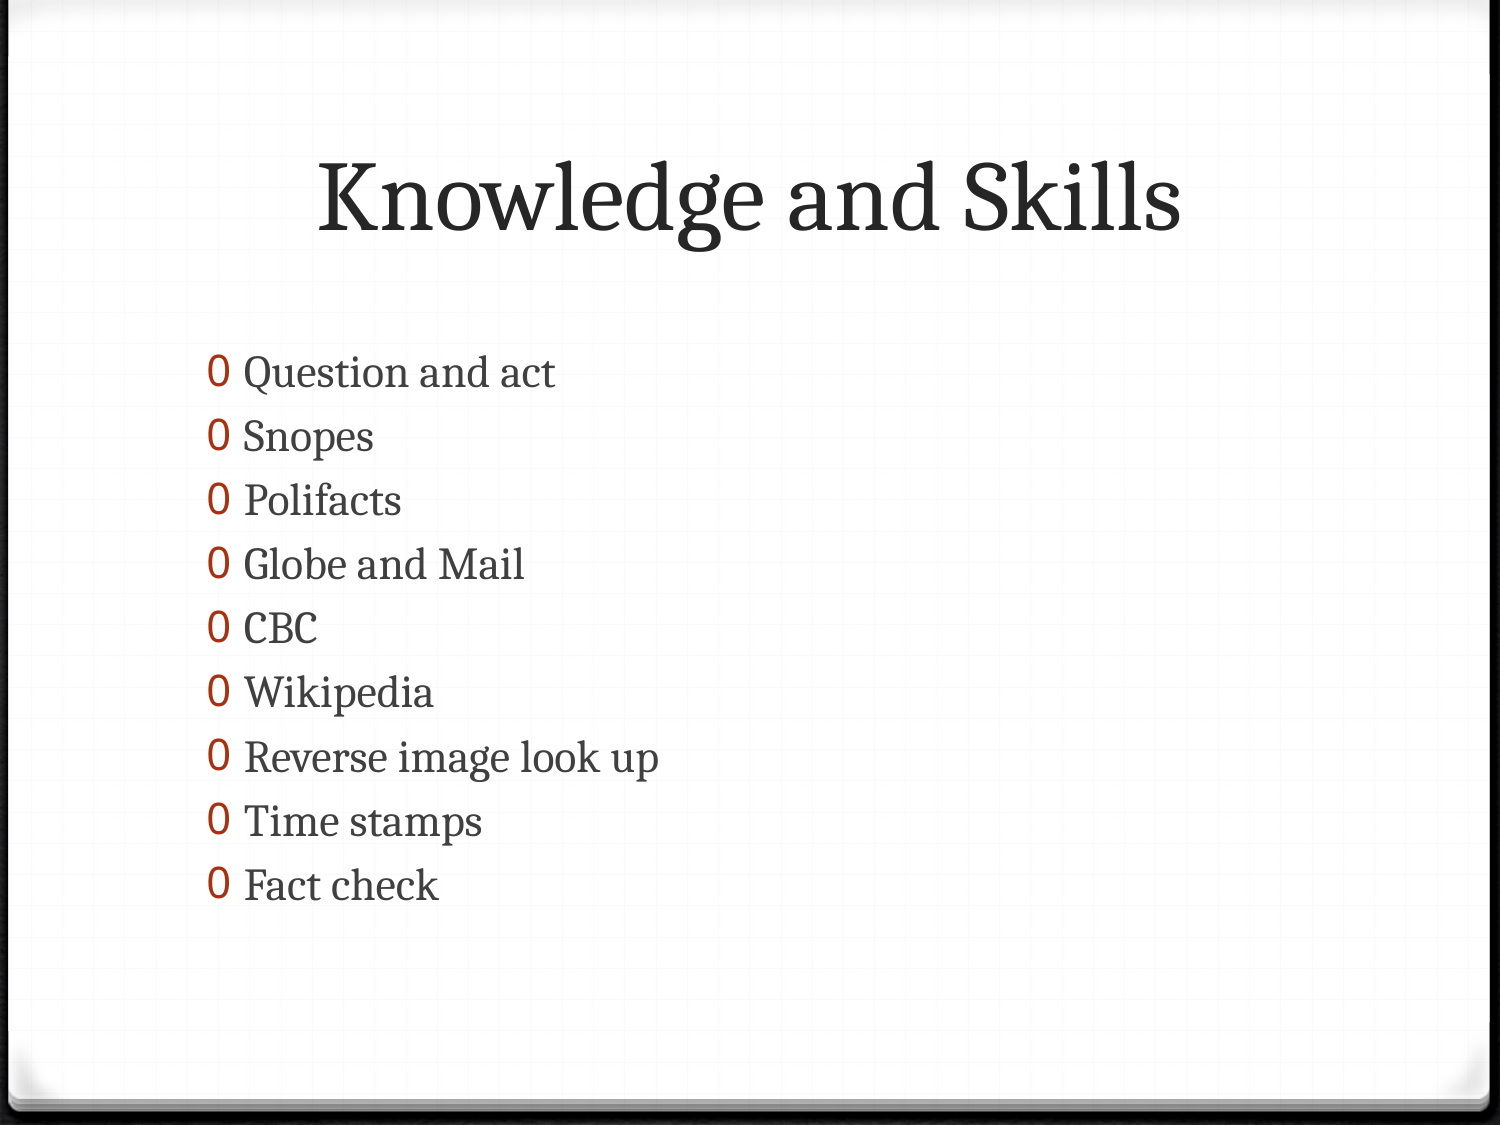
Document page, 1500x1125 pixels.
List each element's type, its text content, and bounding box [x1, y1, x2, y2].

picture [0, 0, 1500, 1125]
title Knowledge and Skills [90, 71, 1410, 309]
list Question and act Snopes Polifacts Globe and Mail CBC Wikipedia Reverse image look up Time stamps Fact check [137, 334, 1363, 983]
